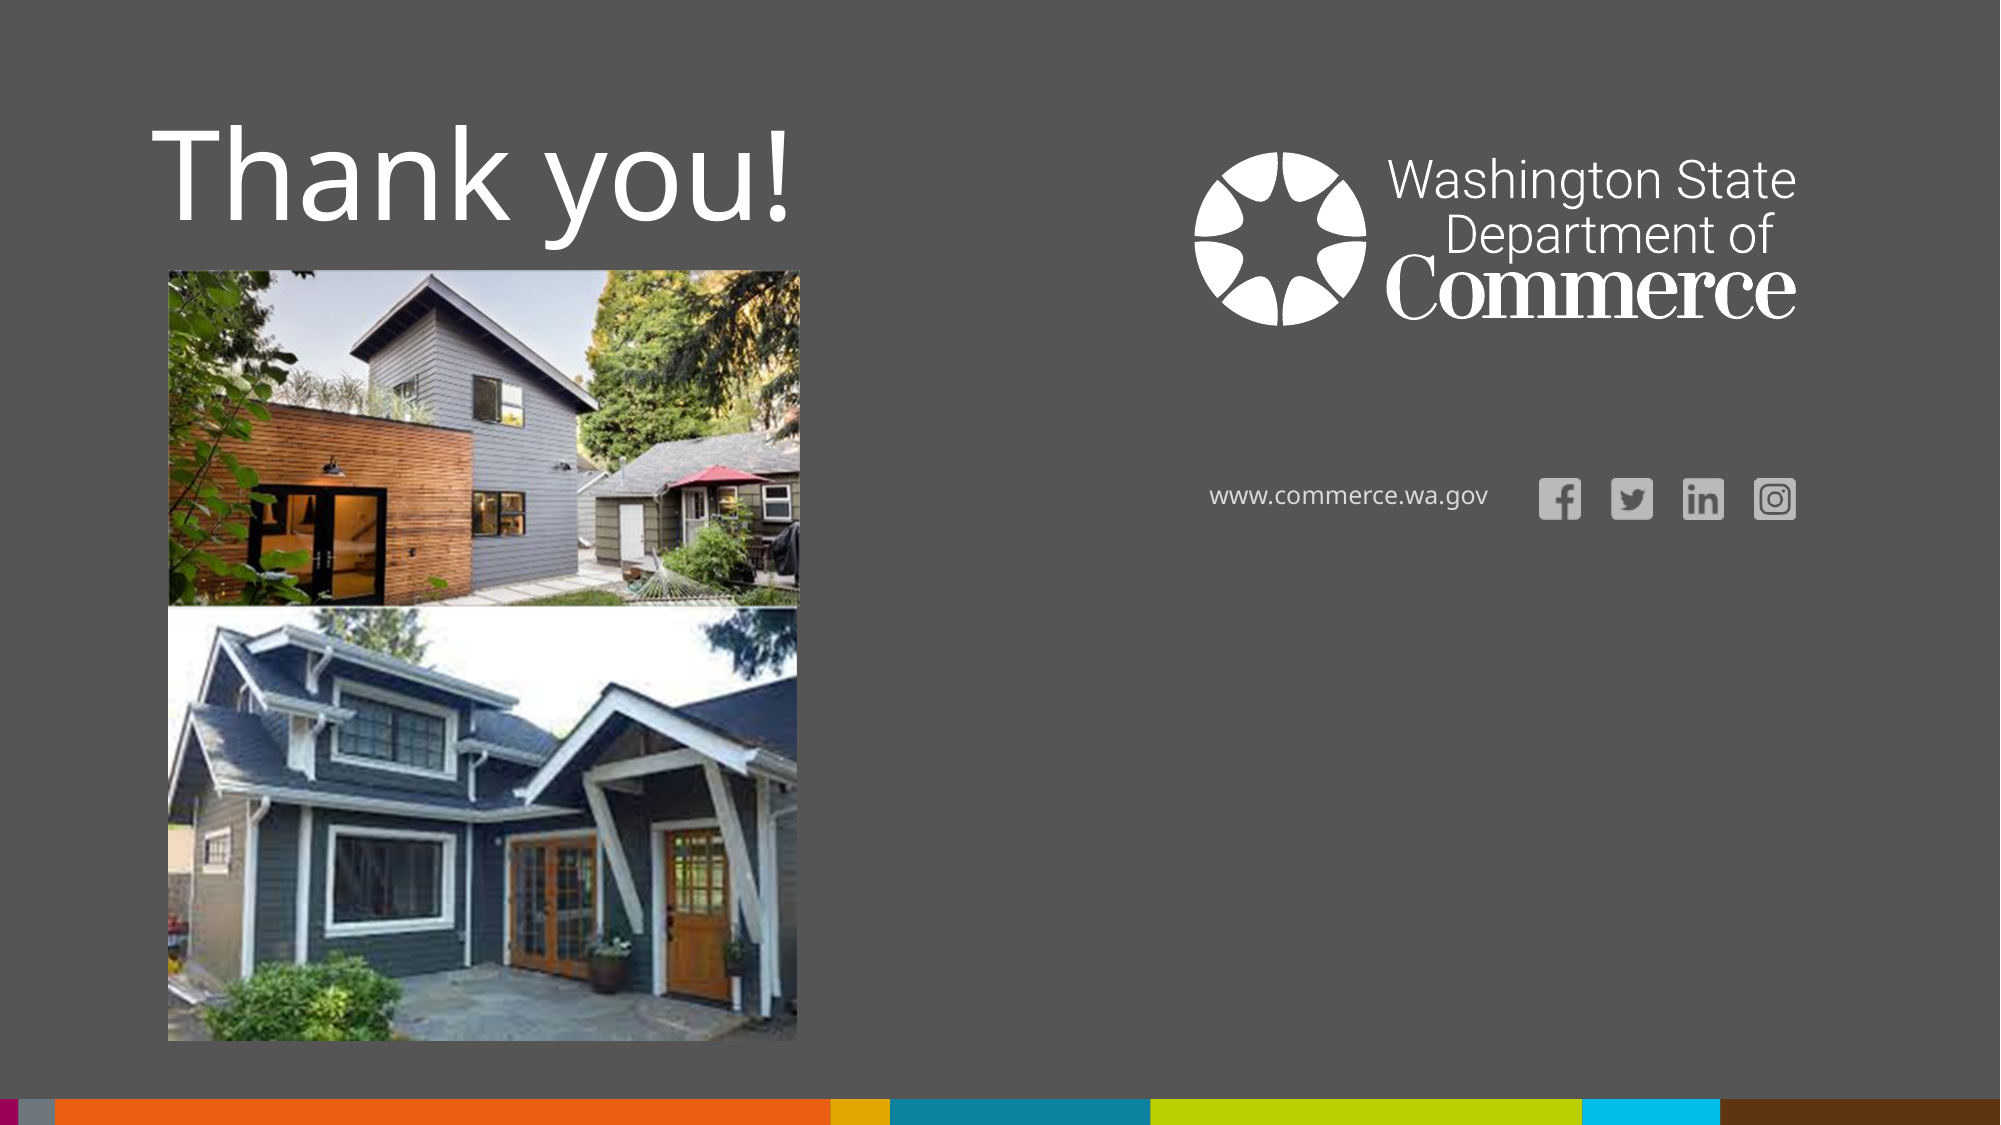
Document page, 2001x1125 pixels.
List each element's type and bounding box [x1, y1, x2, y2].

picture [168, 270, 800, 1041]
